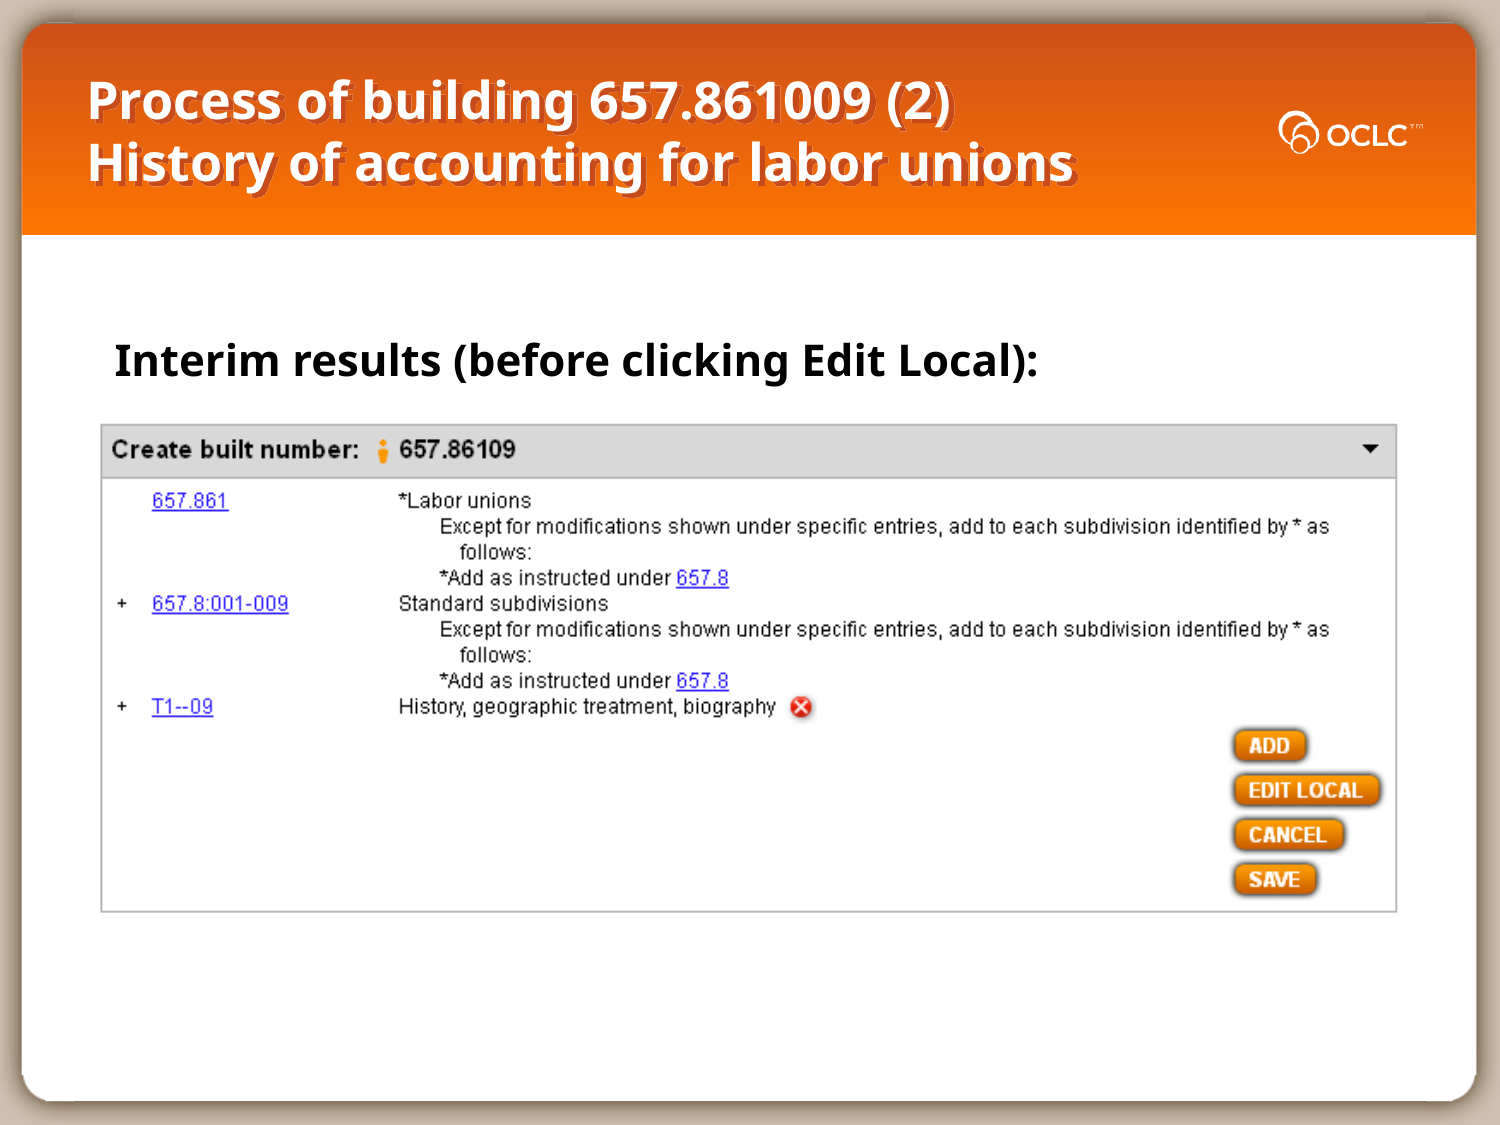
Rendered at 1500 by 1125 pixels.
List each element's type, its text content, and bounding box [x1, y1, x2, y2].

picture [0, 0, 1500, 1125]
title Process of building 657.861009 (2) History of accounting for labor unions [71, 23, 1219, 236]
text_box Interim results (before clicking Edit Local): [99, 324, 1238, 393]
